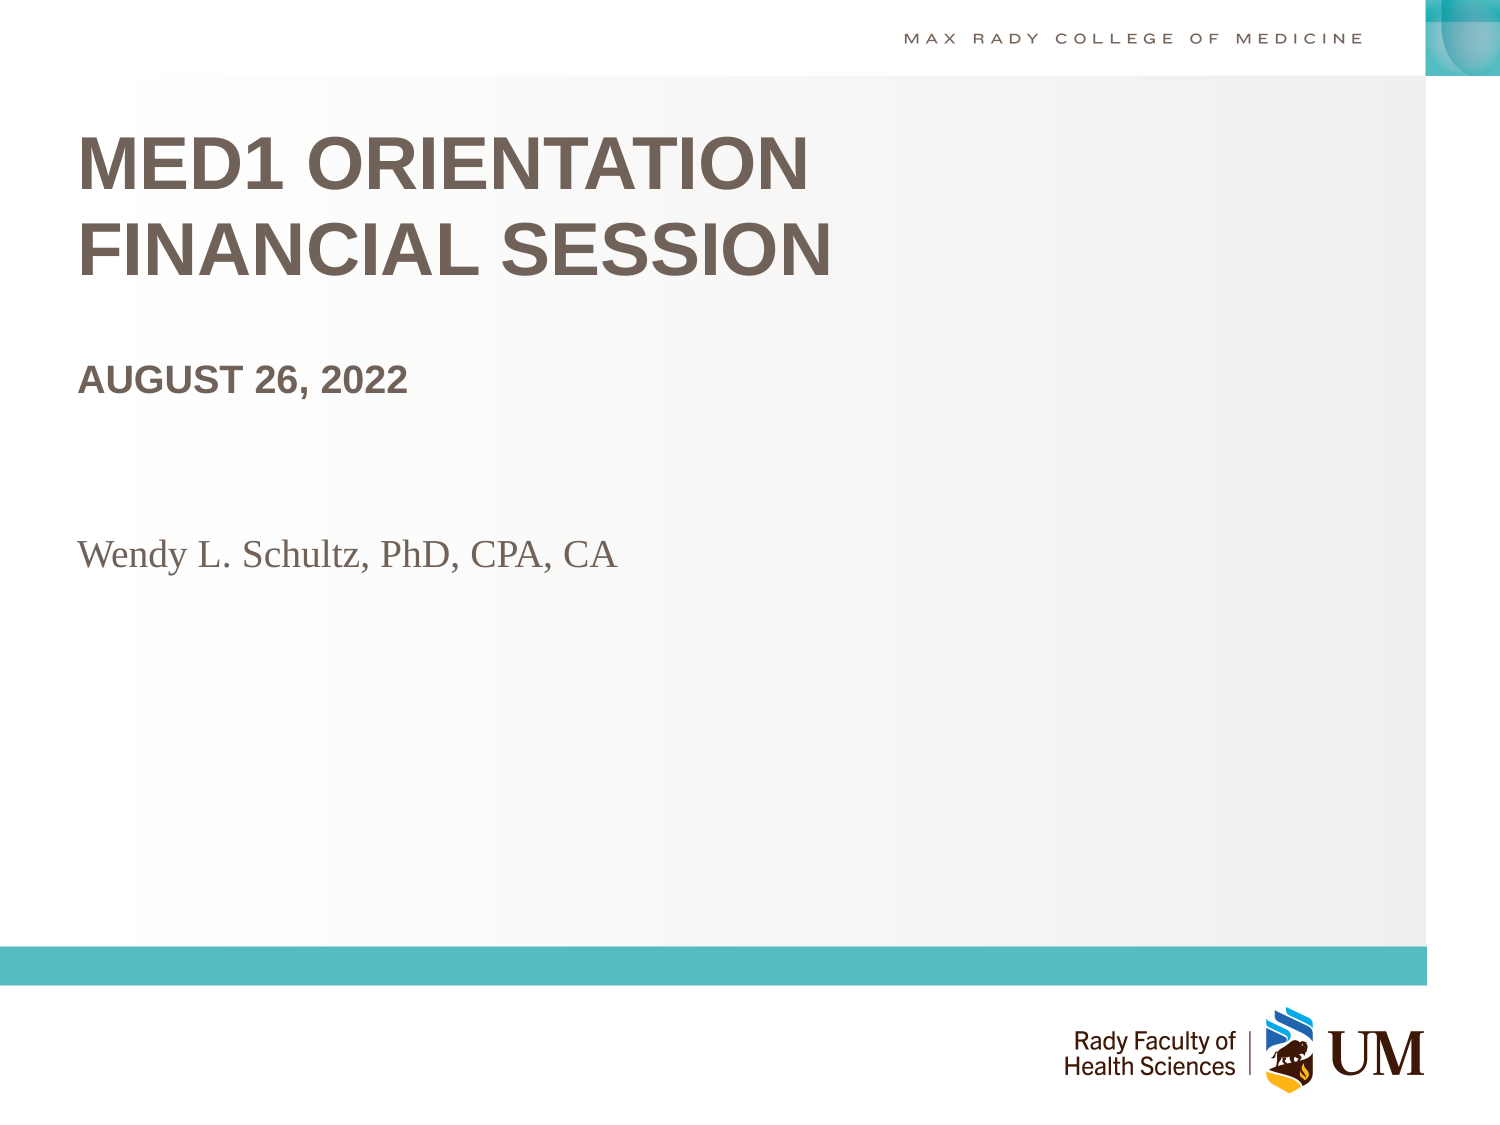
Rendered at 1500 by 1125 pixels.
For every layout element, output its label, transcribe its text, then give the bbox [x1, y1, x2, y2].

picture [0, 0, 1500, 1125]
text_box Wendy L. Schultz, PhD, CPA, CA [62, 520, 1345, 583]
text_box MED1 ORIENTATION FINANCIAL SESSION [62, 111, 1347, 298]
text_box AUGUST 26, 2022 [62, 346, 1345, 410]
